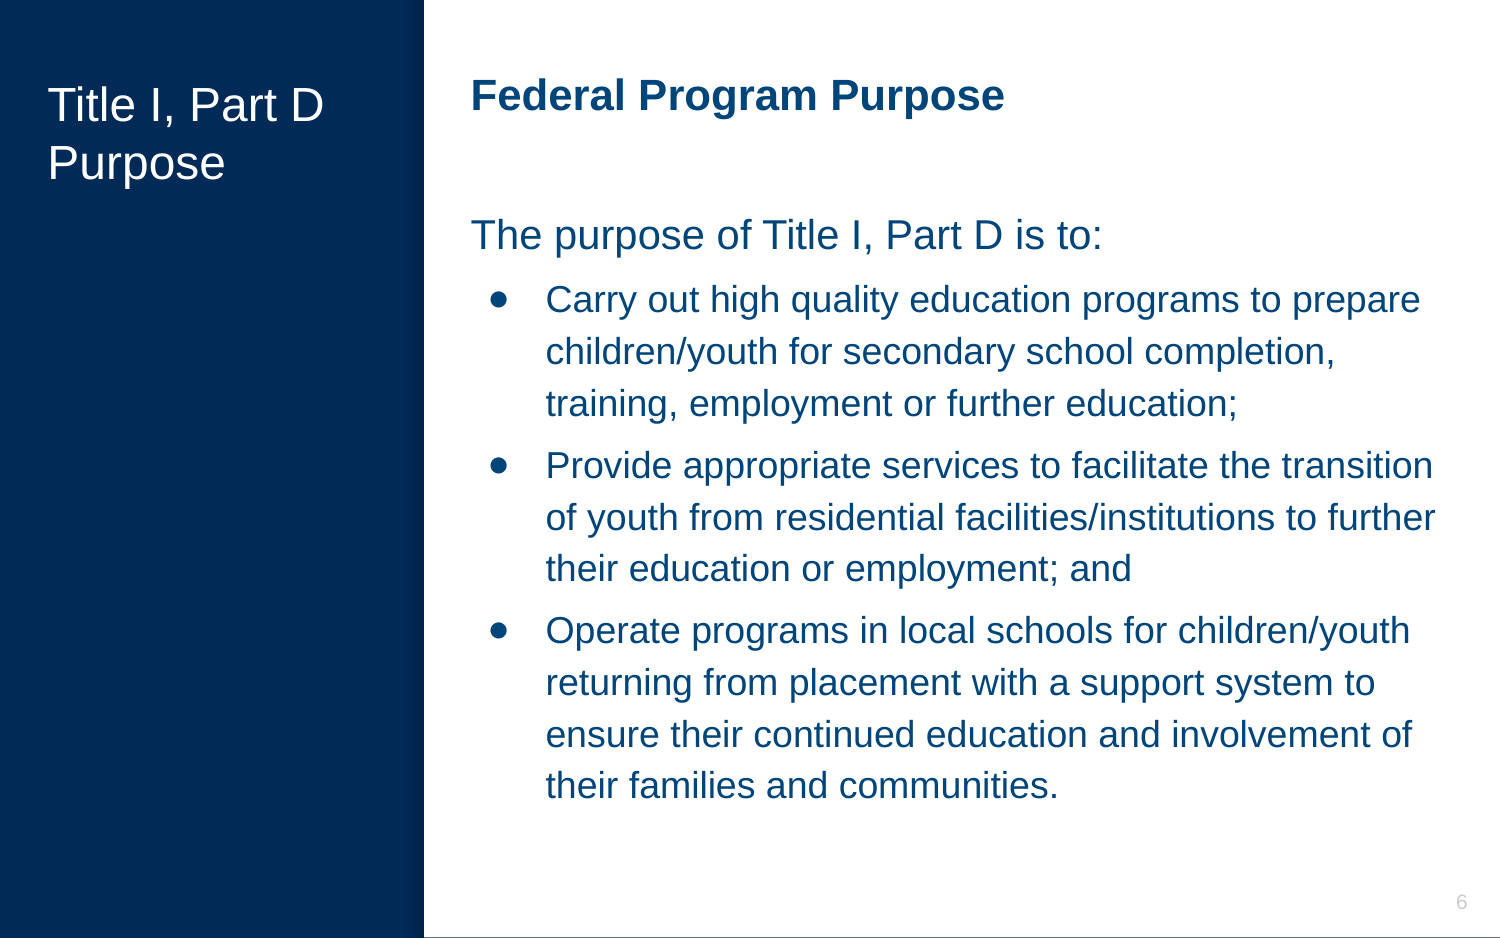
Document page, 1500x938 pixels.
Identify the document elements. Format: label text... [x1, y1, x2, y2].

slide_number 6 [1403, 865, 1483, 938]
list Federal Program Purpose The purpose of Title I, Part D is to: Carry out high quality education programs to prepare children/youth for secondary school completion, training, employment or further education; Provide appropriate services to facilitate the transition of youth from residential facilities/institutions to further their education or employment; and Operate programs in local schools for children/youth returning from placement with a support system to ensure their continued education and involvement of their families and communities. [458, 53, 1455, 855]
title Title I, Part D Purpose [35, 68, 385, 870]
